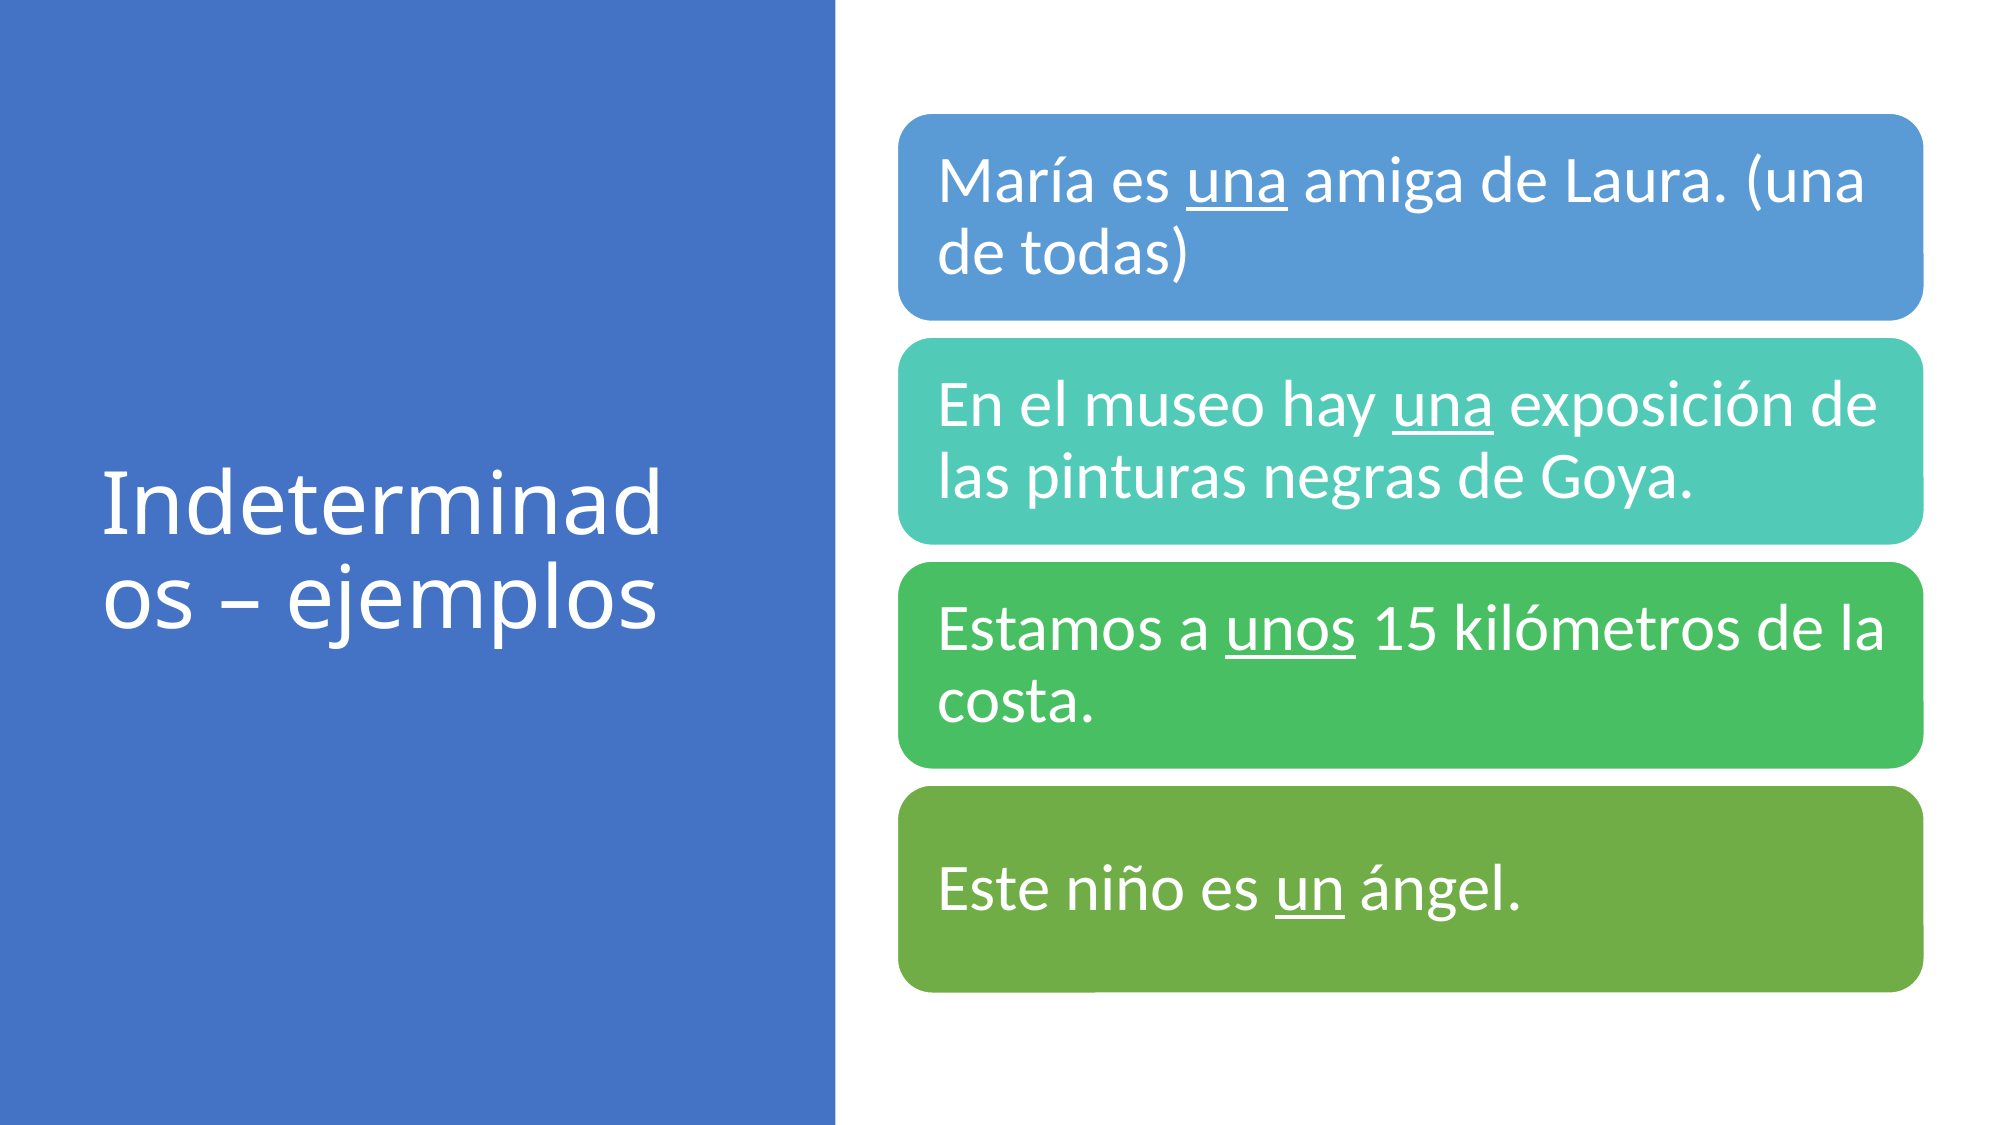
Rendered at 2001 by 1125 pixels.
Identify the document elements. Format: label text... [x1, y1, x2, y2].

text_box [0, 0, 836, 1125]
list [897, 101, 1925, 1005]
title Indeterminados – ejemplos [86, 101, 711, 1005]
